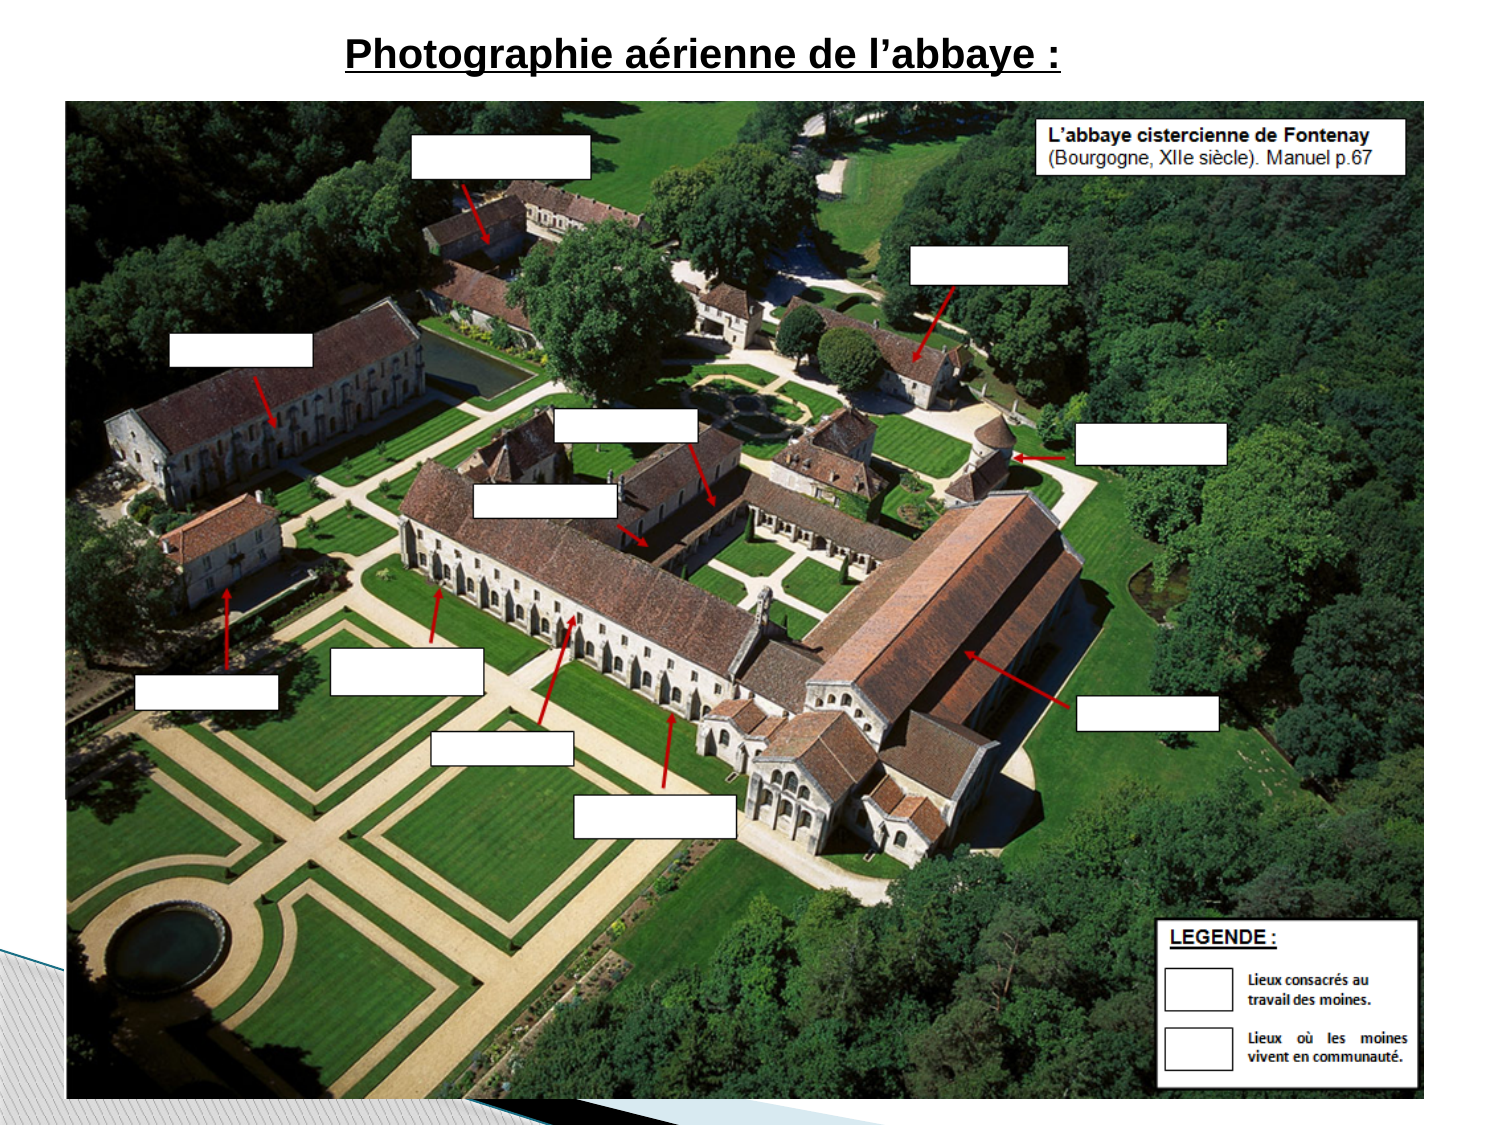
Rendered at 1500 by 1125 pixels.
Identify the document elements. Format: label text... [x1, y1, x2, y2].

picture [64, 101, 1424, 1099]
text_box Photographie aérienne de l’abbaye : [29, 19, 1377, 85]
